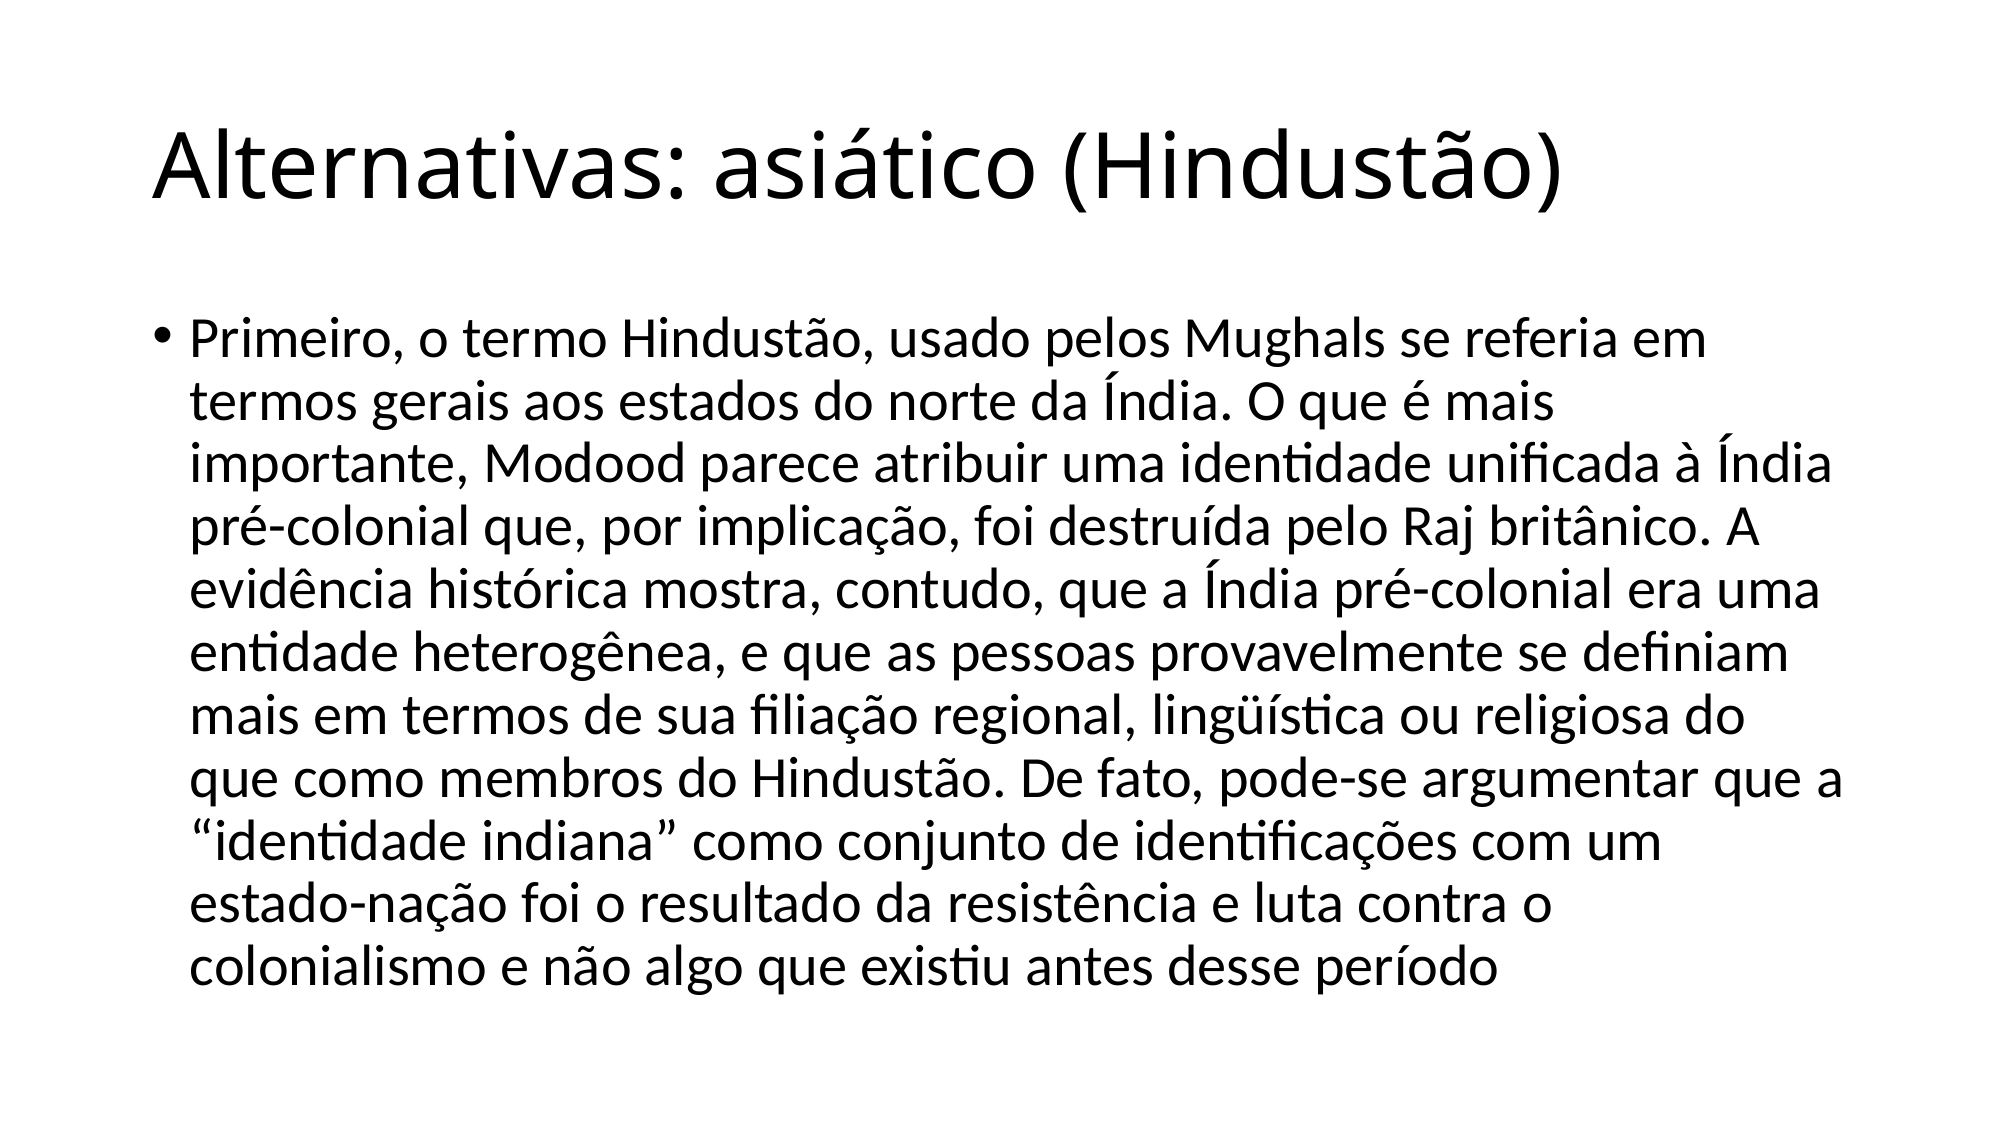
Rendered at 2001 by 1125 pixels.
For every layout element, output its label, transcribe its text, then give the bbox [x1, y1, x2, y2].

title Alternativas: asiático (Hindustão) [137, 59, 1863, 278]
list Primeiro, o termo Hindustão, usado pelos Mughals se referia em termos gerais aos estados do norte da Índia. O que é mais importante, Modood parece atribuir uma identidade unificada à Índia pré-colonial que, por implicação, foi destruída pelo Raj britânico. A evidência histórica mostra, contudo, que a Índia pré-colonial era uma entidade heterogênea, e que as pessoas provavelmente se definiam mais em termos de sua filiação regional, lingüística ou religiosa do que como membros do Hindustão. De fato, pode-se argumentar que a “identidade indiana” como conjunto de identificações com um estado-nação foi o resultado da resistência e luta contra o colonialismo e não algo que existiu antes desse período [137, 299, 1863, 1014]
